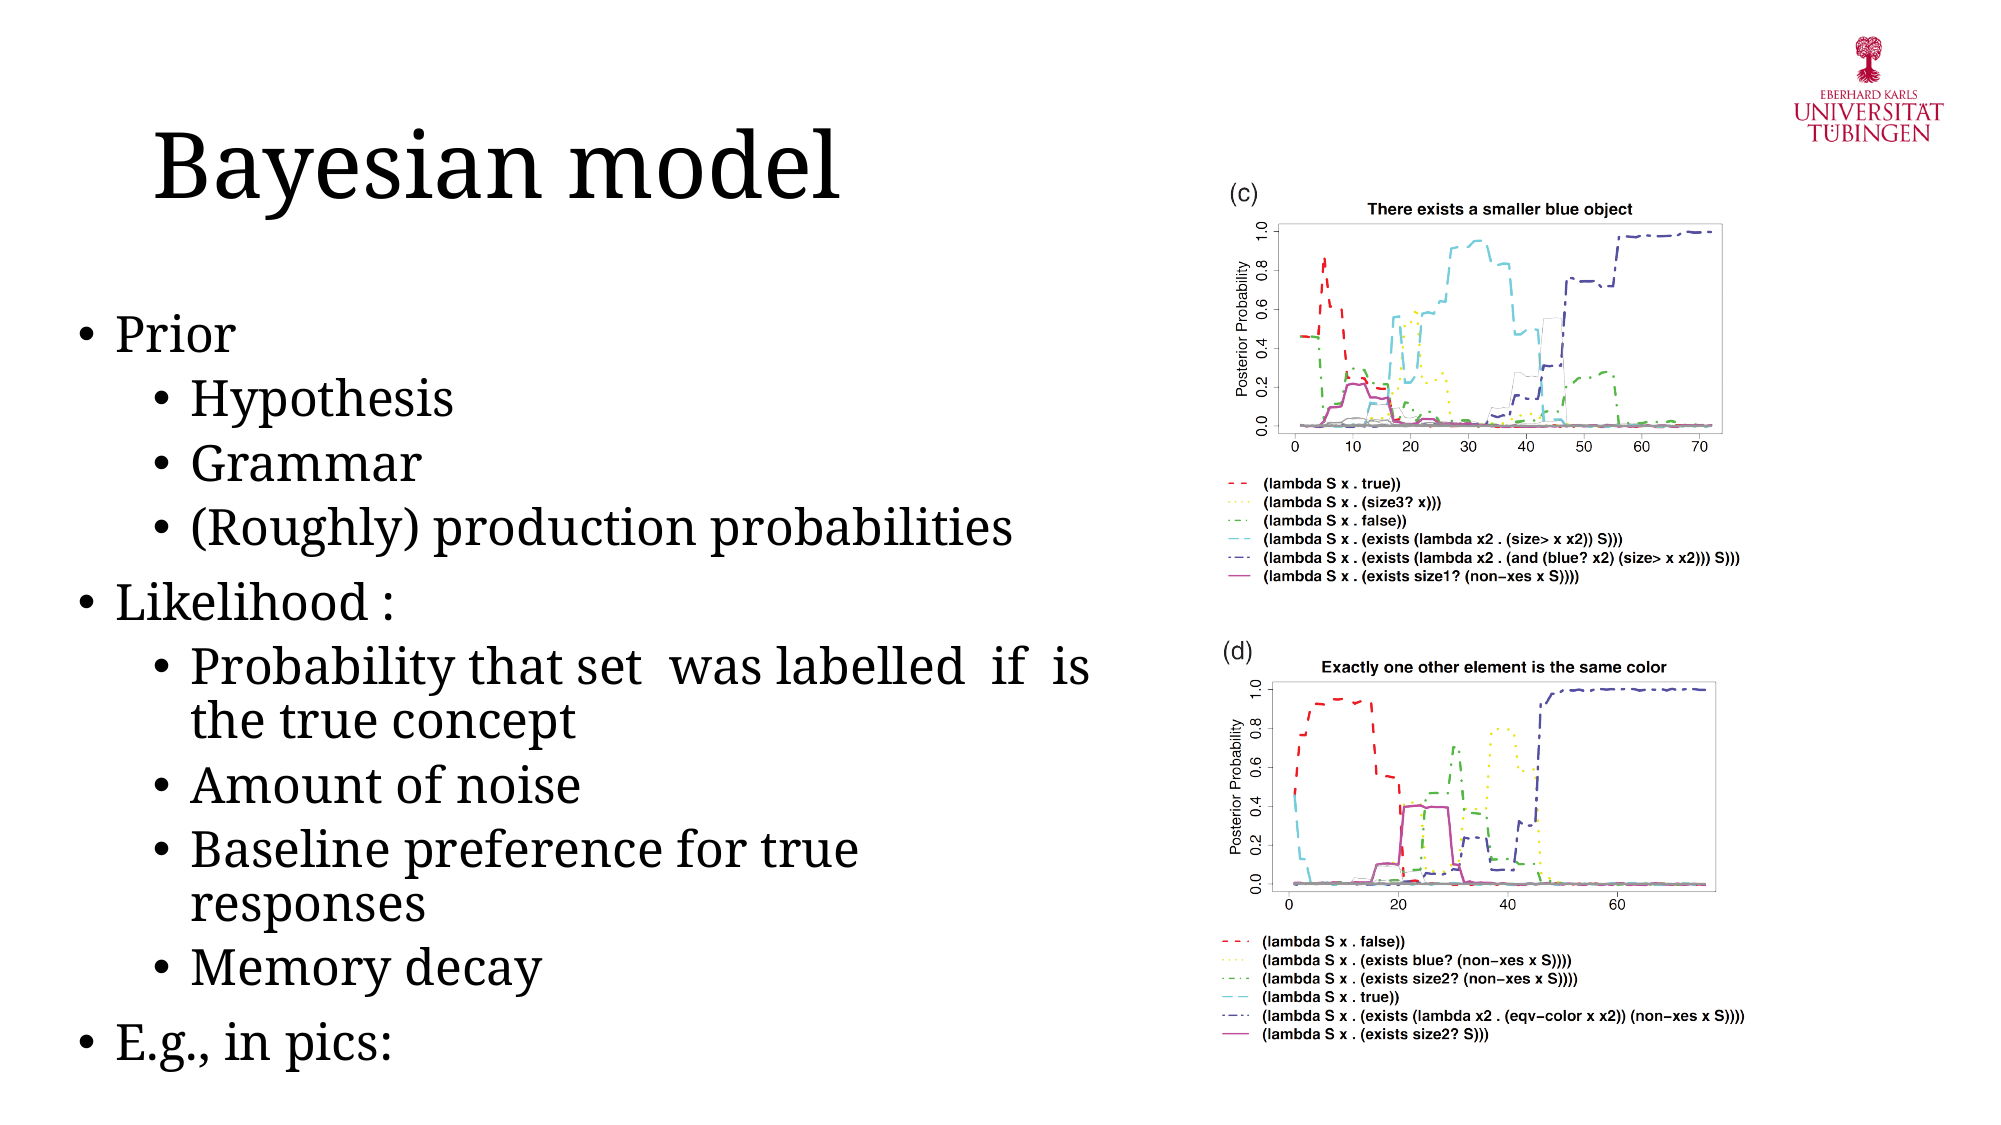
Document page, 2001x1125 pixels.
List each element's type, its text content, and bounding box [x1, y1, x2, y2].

title Bayesian model [137, 59, 1863, 278]
picture [1214, 169, 1748, 596]
picture [1202, 627, 1760, 1054]
picture [1790, 33, 1947, 145]
